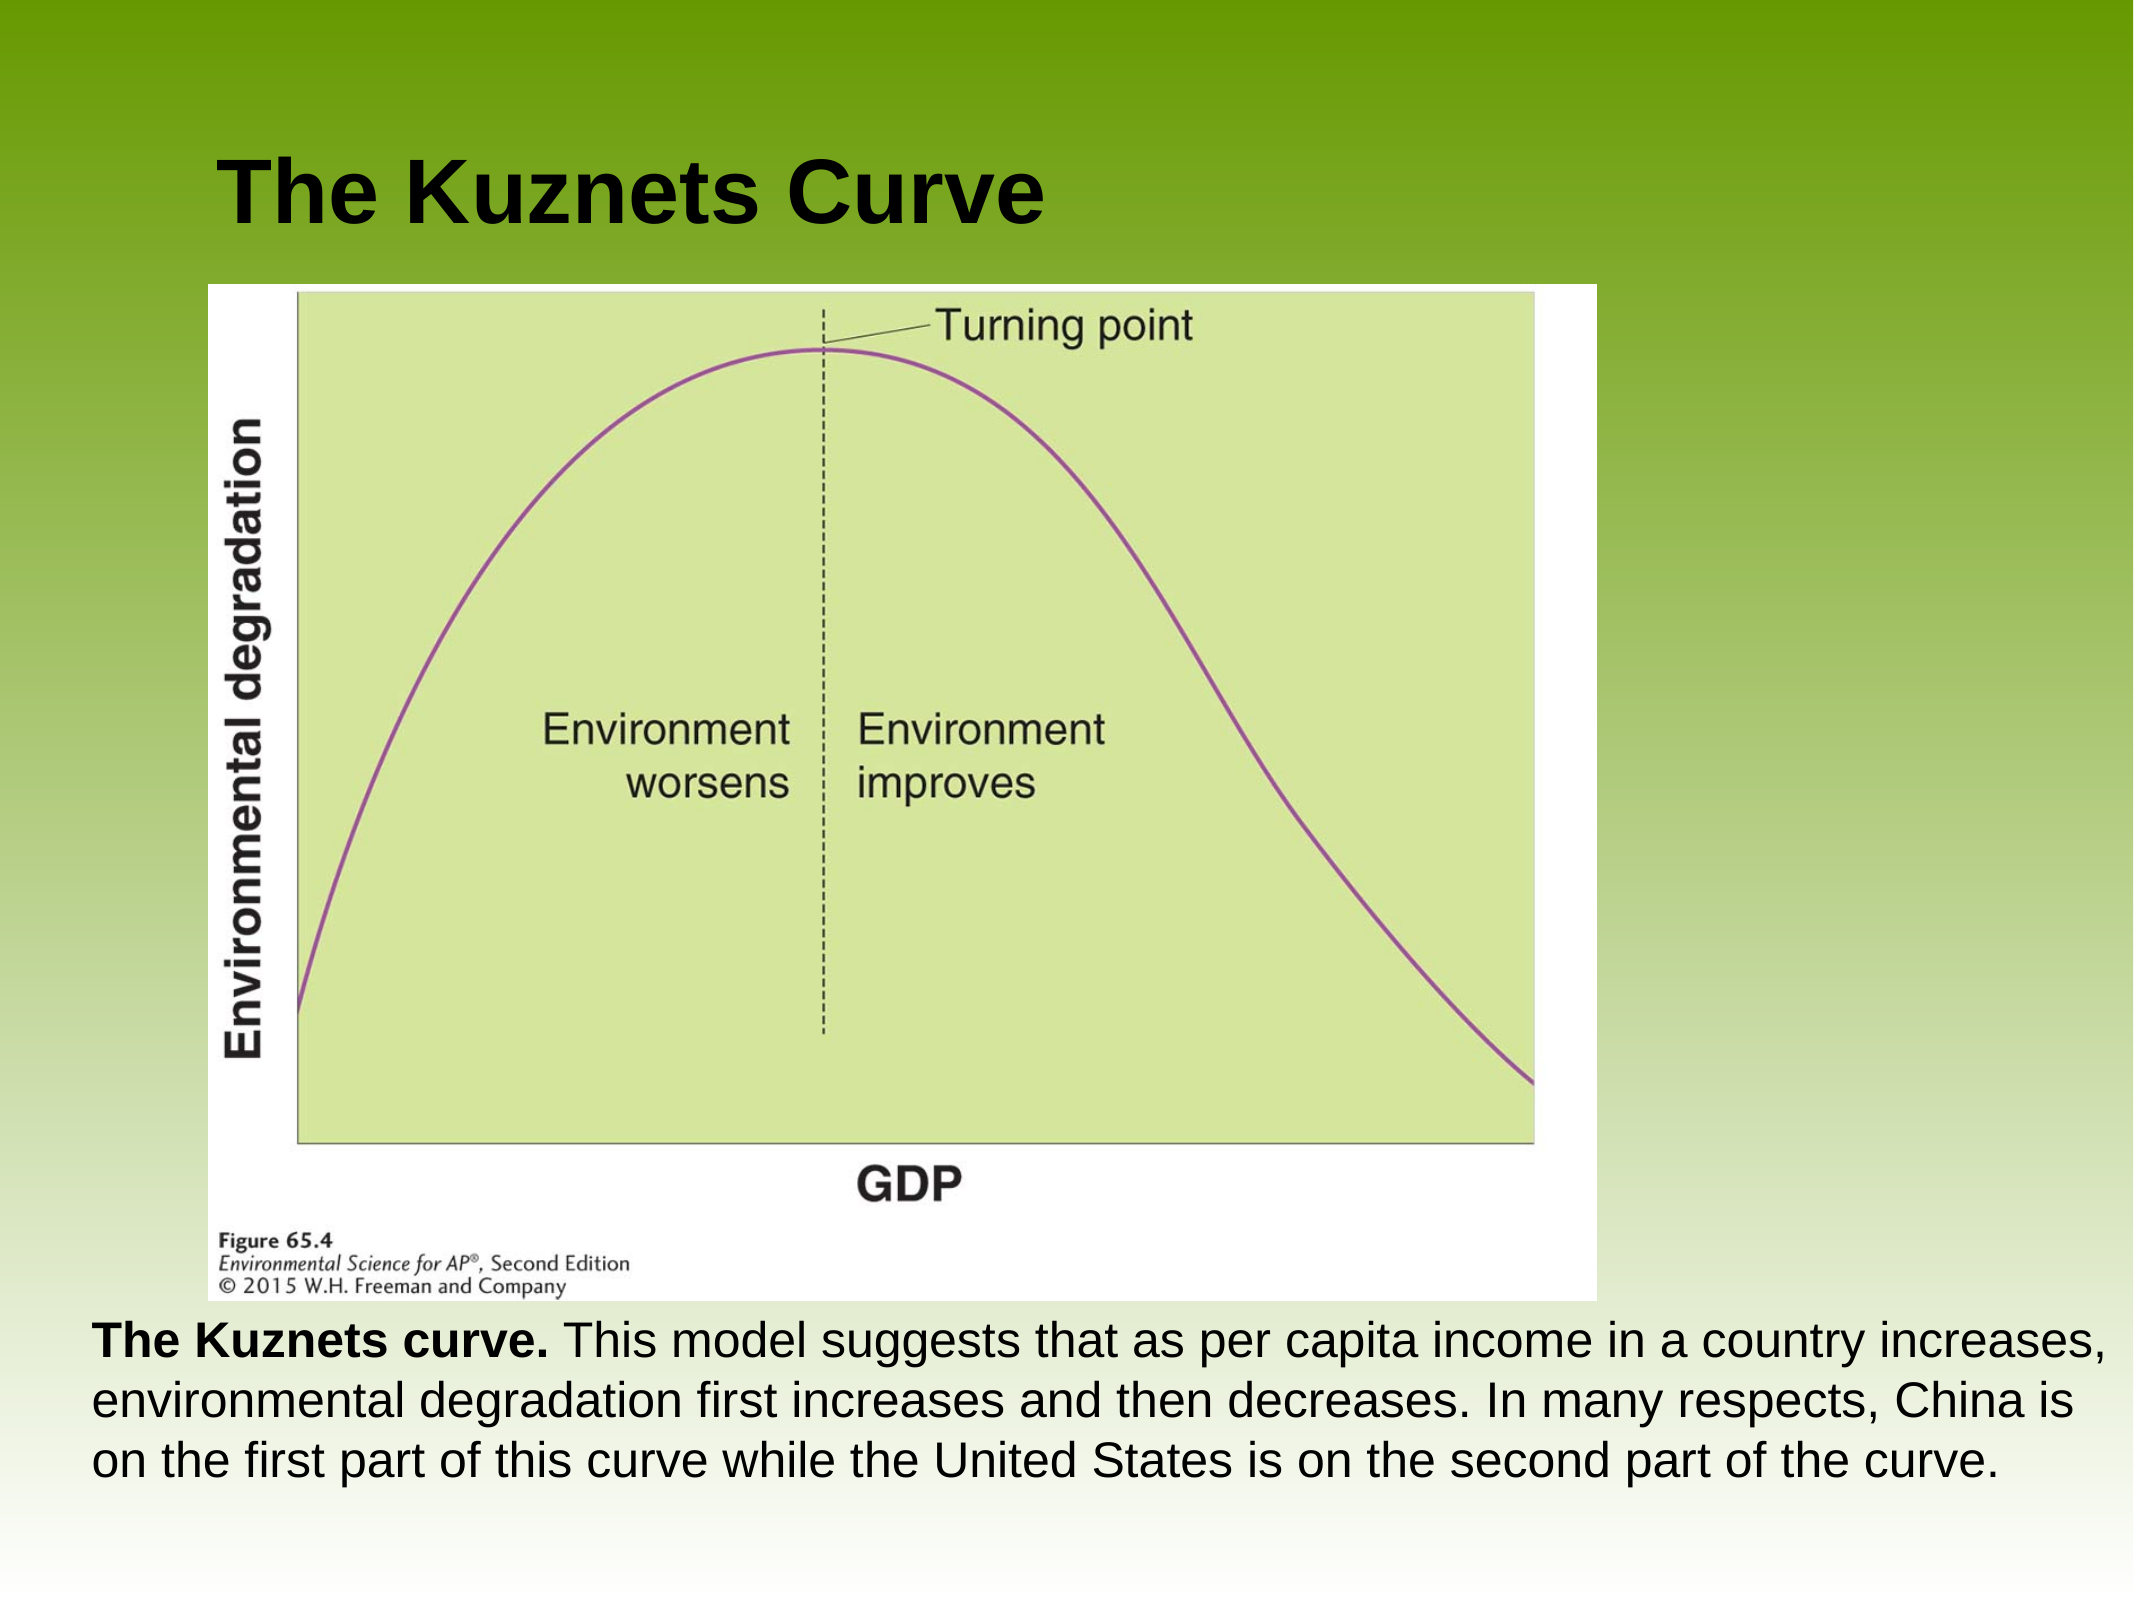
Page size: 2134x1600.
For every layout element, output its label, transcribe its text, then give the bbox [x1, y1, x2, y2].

title The Kuznets Curve [208, 39, 1925, 444]
text_box The Kuznets curve. This model suggests that as per capita income in a country increases, environmental degradation first increases and then decreases. In many respects, China is on the first part of this curve while the United States is on the second part of the curve. [76, 1300, 2127, 1495]
picture [208, 284, 1597, 1301]
